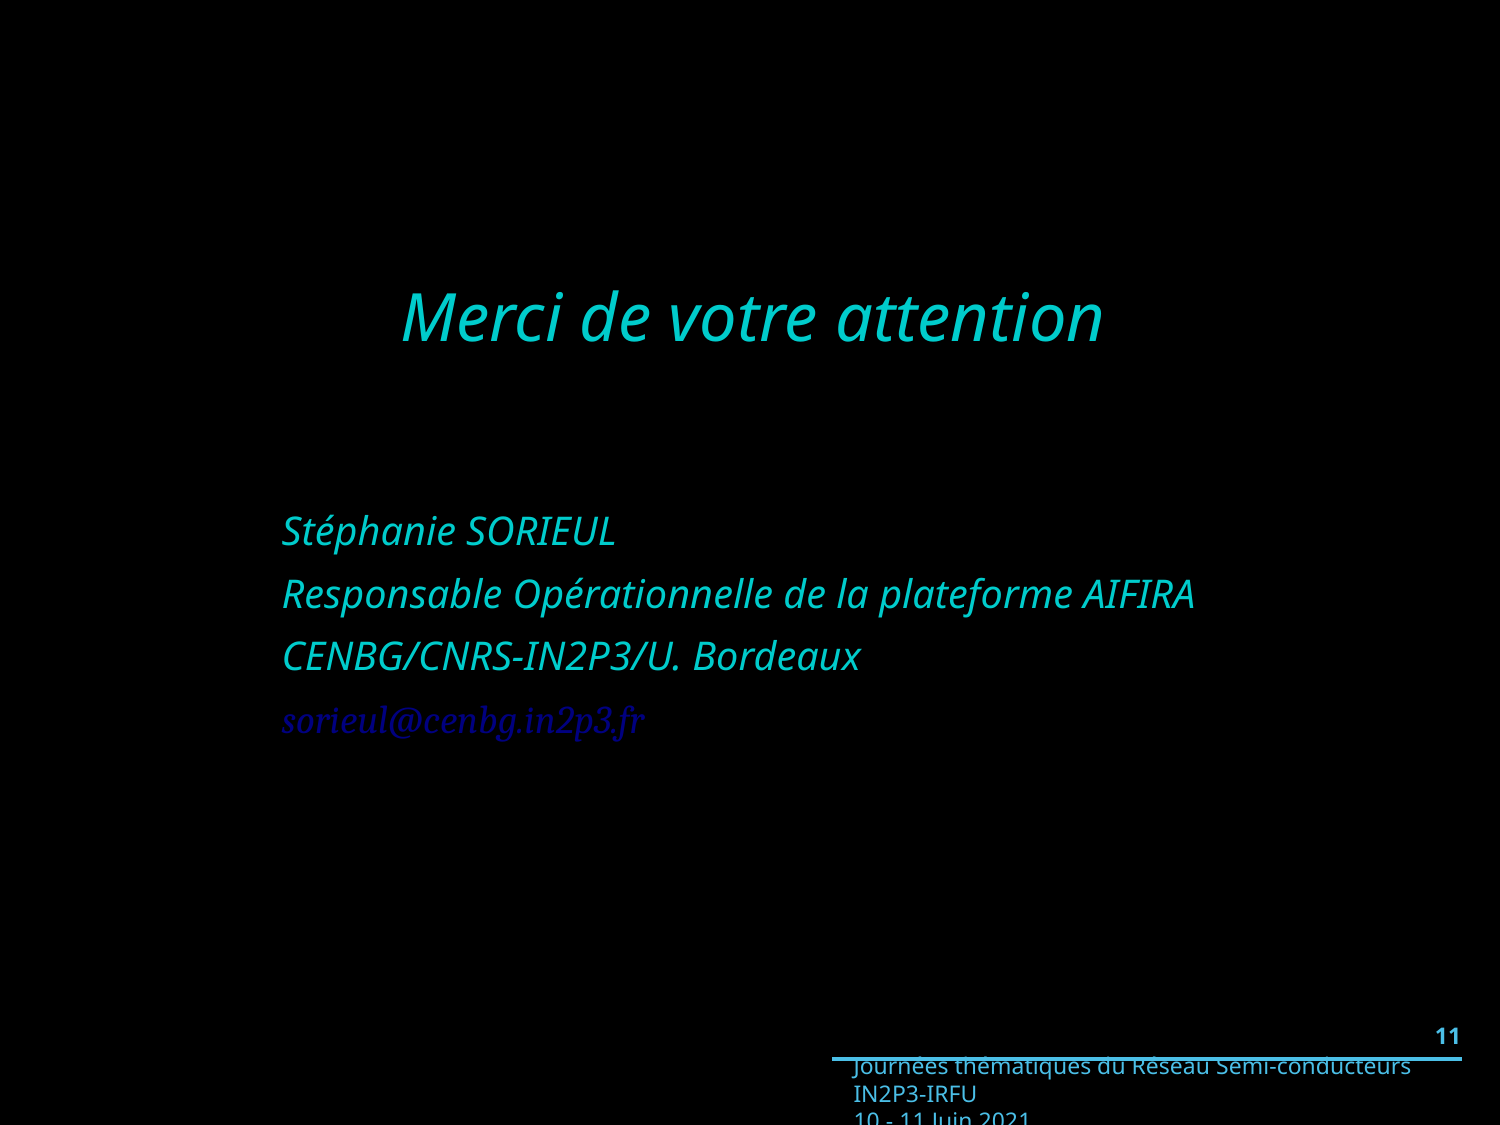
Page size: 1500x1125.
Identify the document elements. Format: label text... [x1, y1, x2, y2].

slide_number 11 [1387, 1019, 1462, 1053]
list Merci de votre attention [41, 276, 1465, 375]
text_box Stéphanie SORIEUL Responsable Opérationnelle de la plateforme AIFIRA CENBG/CNRS-IN2P3/U. Bordeaux sorieul@cenbg.in2p3.fr [146, 503, 1354, 750]
footer Journées thématiques du Réseau Semi-conducteurs IN2P3-IRFU 10 - 11 Juin 2021 [838, 1062, 1495, 1123]
